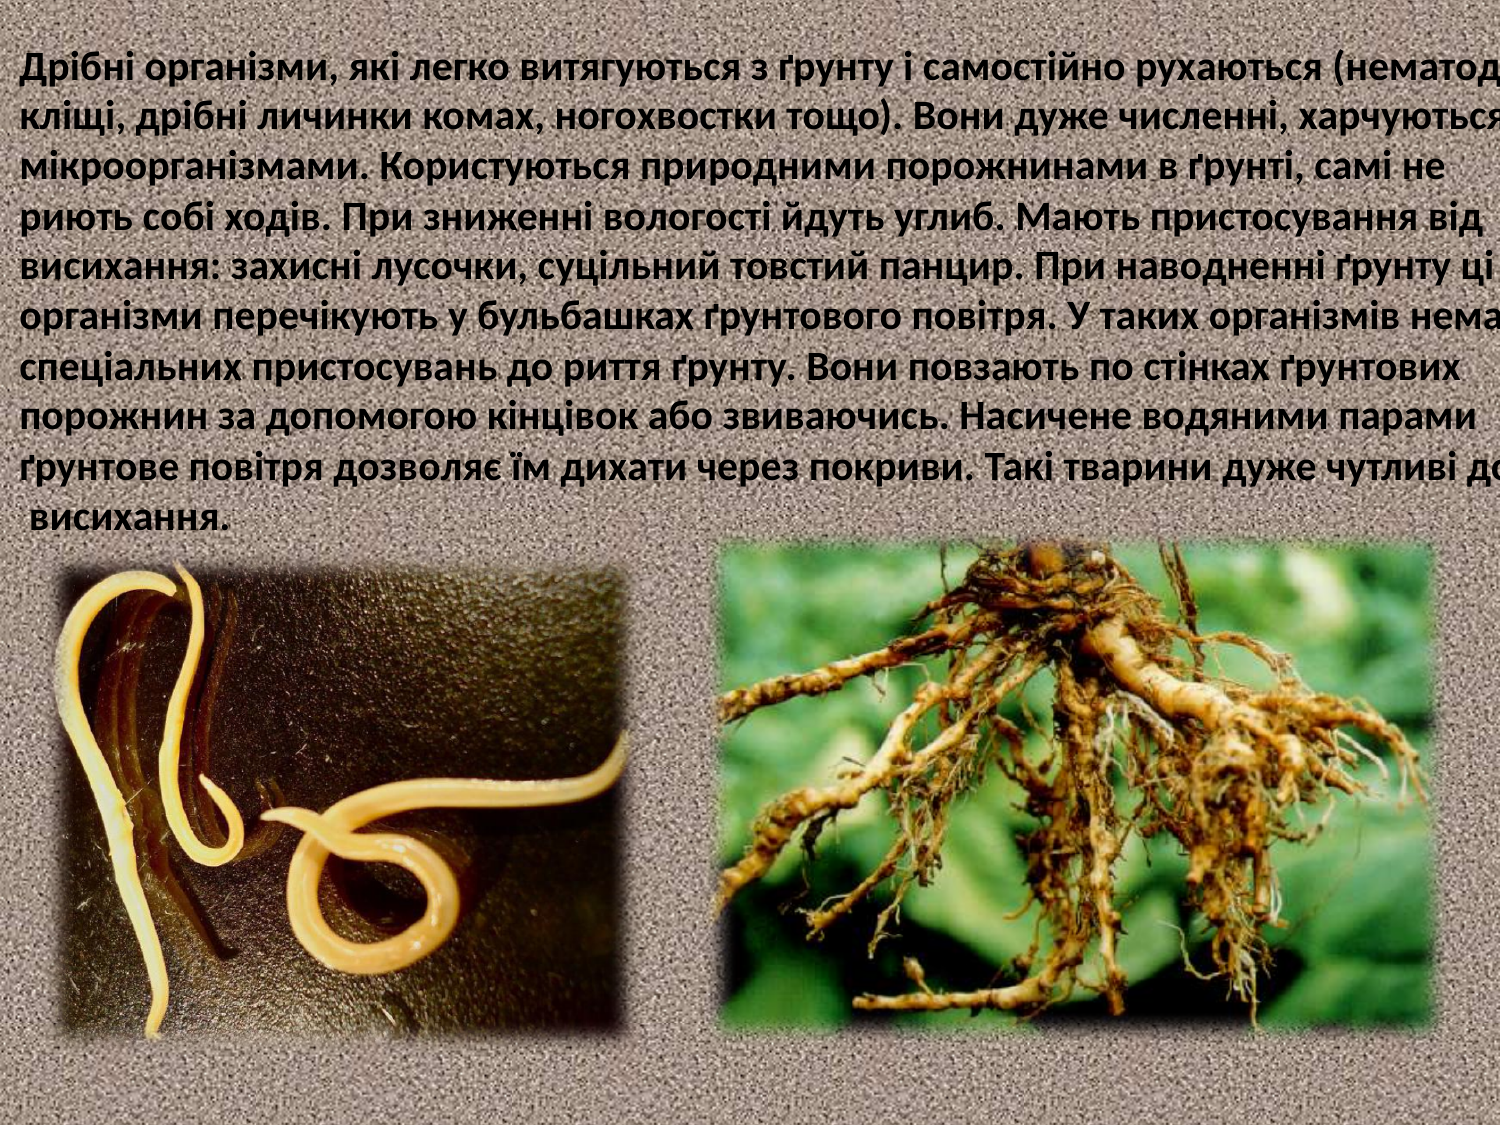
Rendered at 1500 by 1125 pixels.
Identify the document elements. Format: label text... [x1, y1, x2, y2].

picture [0, 0, 1500, 1125]
text_box Дрібні організми, які легко витягуються з ґрунту і самостійно рухаються (нематоди, кліщі, дрібні личинки комах, ногохвостки тощо). Вони дуже численні, харчуються мікроорганізмами. Користуються природними порожнинами в ґрунті, самі не риють собі ходів. При зниженні вологості йдуть углиб. Мають пристосування від висихання: захисні лусочки, суцільний товстий панцир. При наводненні ґрунту ці організми перечікують у бульбашках ґрунтового повітря. У таких організмів немає спеціальних пристосувань до риття ґрунту. Вони повзають по стінках ґрунтових порожнин за допомогою кінцівок або звиваючись. Насичене водяними парами ґрунтове повітря дозволяє їм дихати через покриви. Такі тварини дуже чутливі до висихання. [4, 30, 1500, 591]
